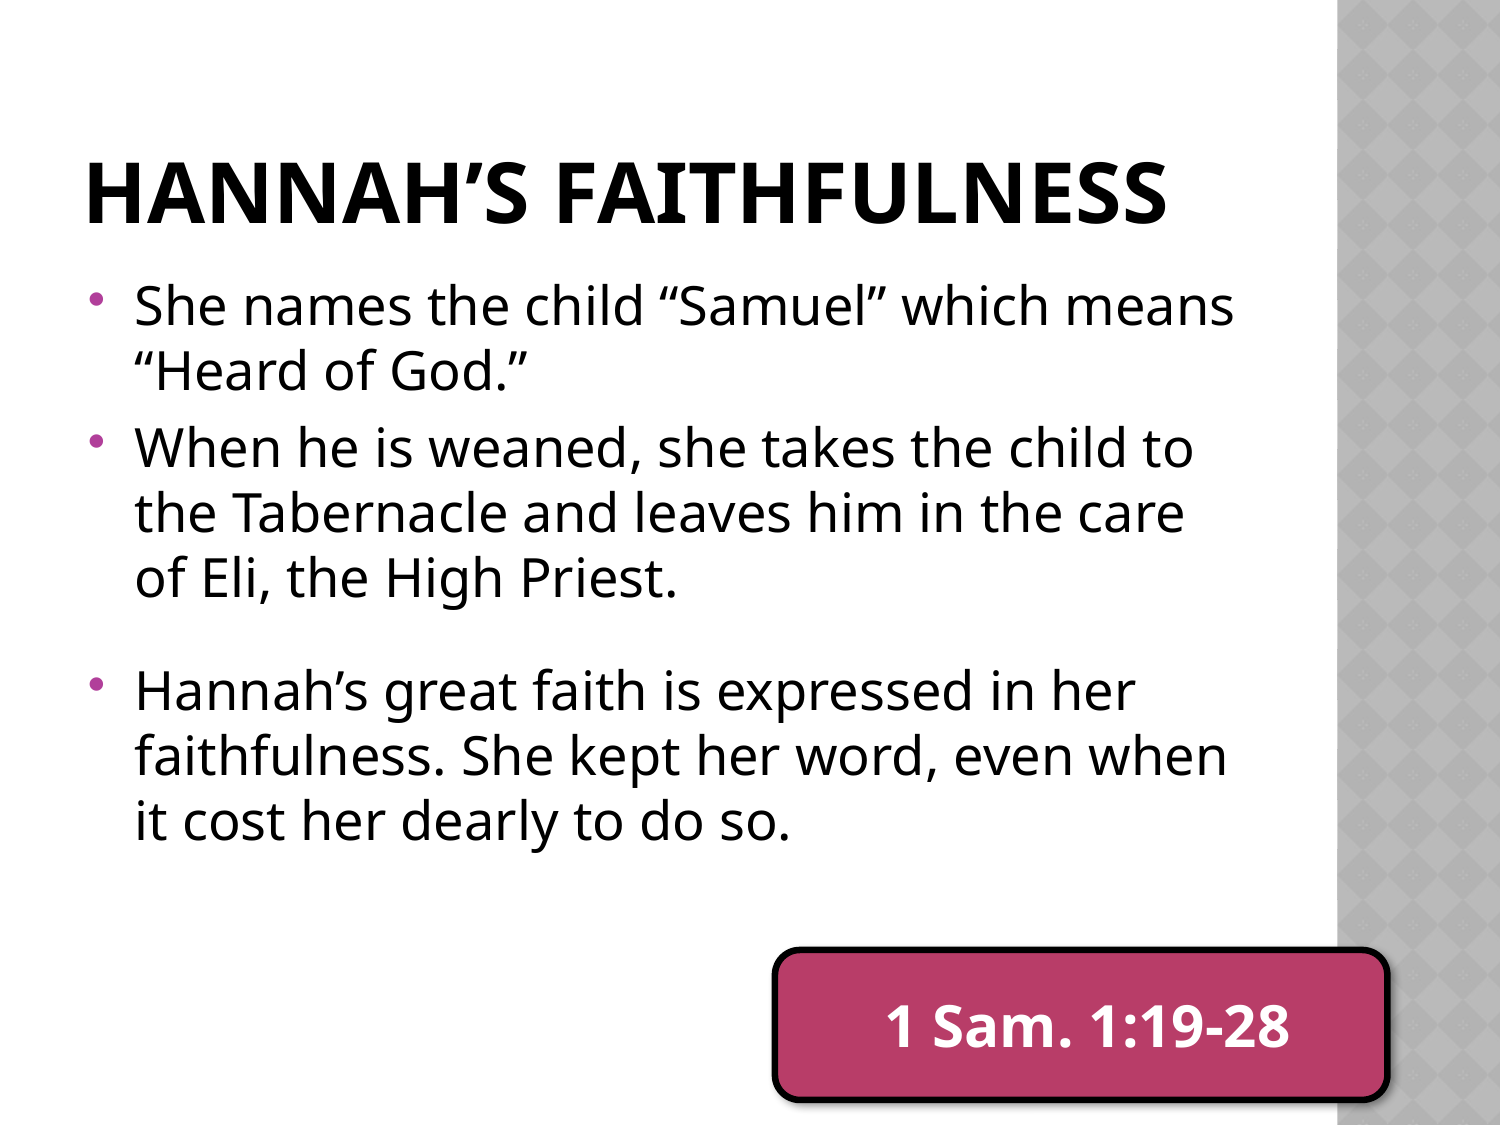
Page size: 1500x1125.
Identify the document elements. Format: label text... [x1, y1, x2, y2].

text_box [771, 946, 1391, 1104]
text_box 1 Sam. 1:19-28 [812, 982, 1363, 1067]
title Hannah’s faithfulness [75, 52, 1263, 240]
list She names the child “Samuel” which means “Heard of God.” When he is weaned, she takes the child to the Tabernacle and leaves him in the care of Eli, the High Priest. Hannah’s great faith is expressed in her faithfulness. She kept her word, even when it cost her dearly to do so. [75, 264, 1263, 1059]
